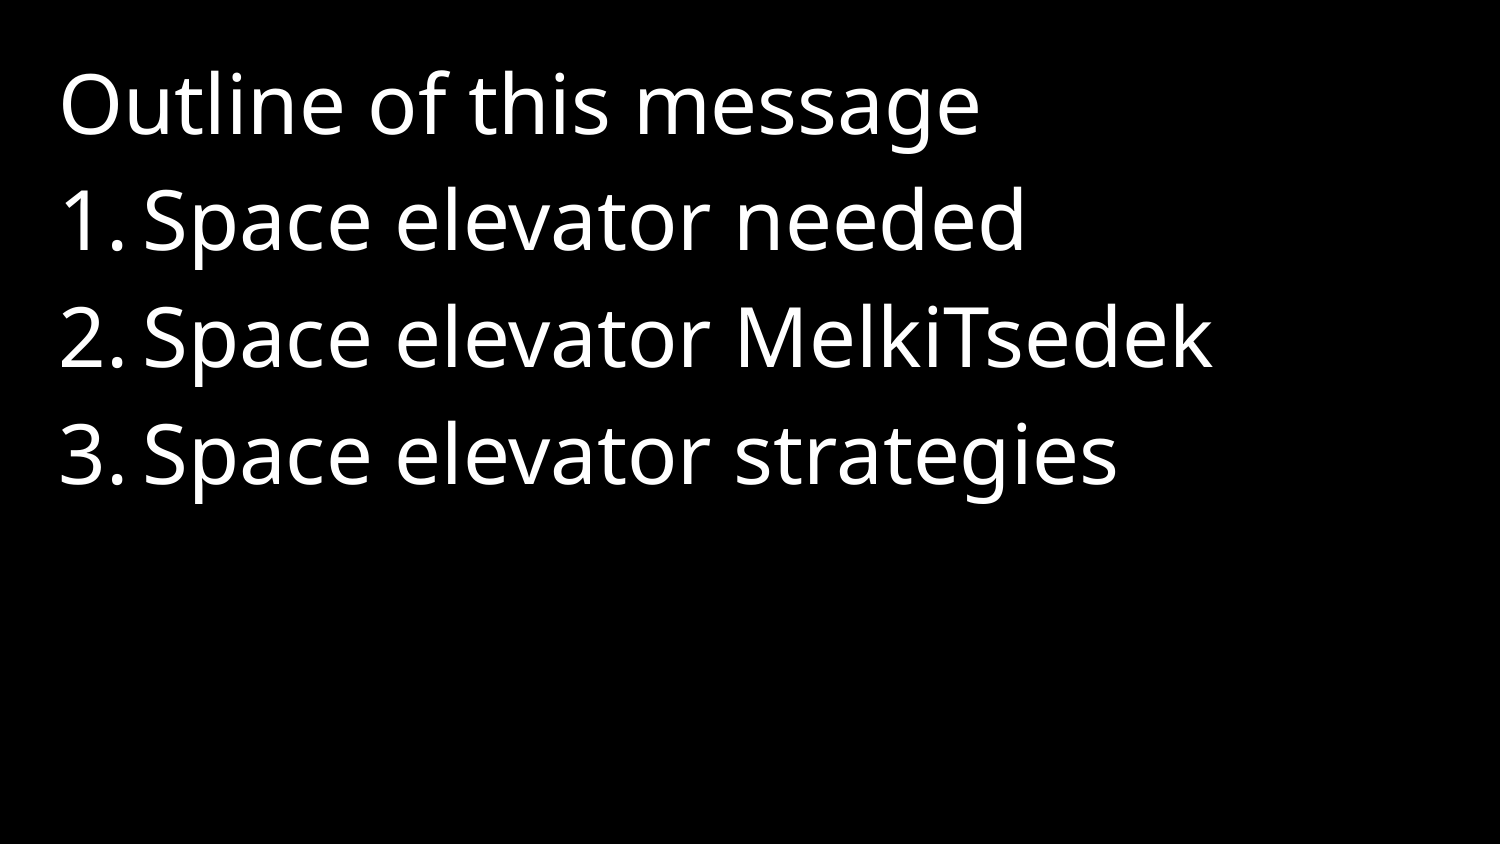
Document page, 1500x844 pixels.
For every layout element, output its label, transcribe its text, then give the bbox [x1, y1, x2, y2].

list Outline of this message Space elevator needed Space elevator MelkiTsedek Space elevator strategies [50, 46, 1425, 810]
